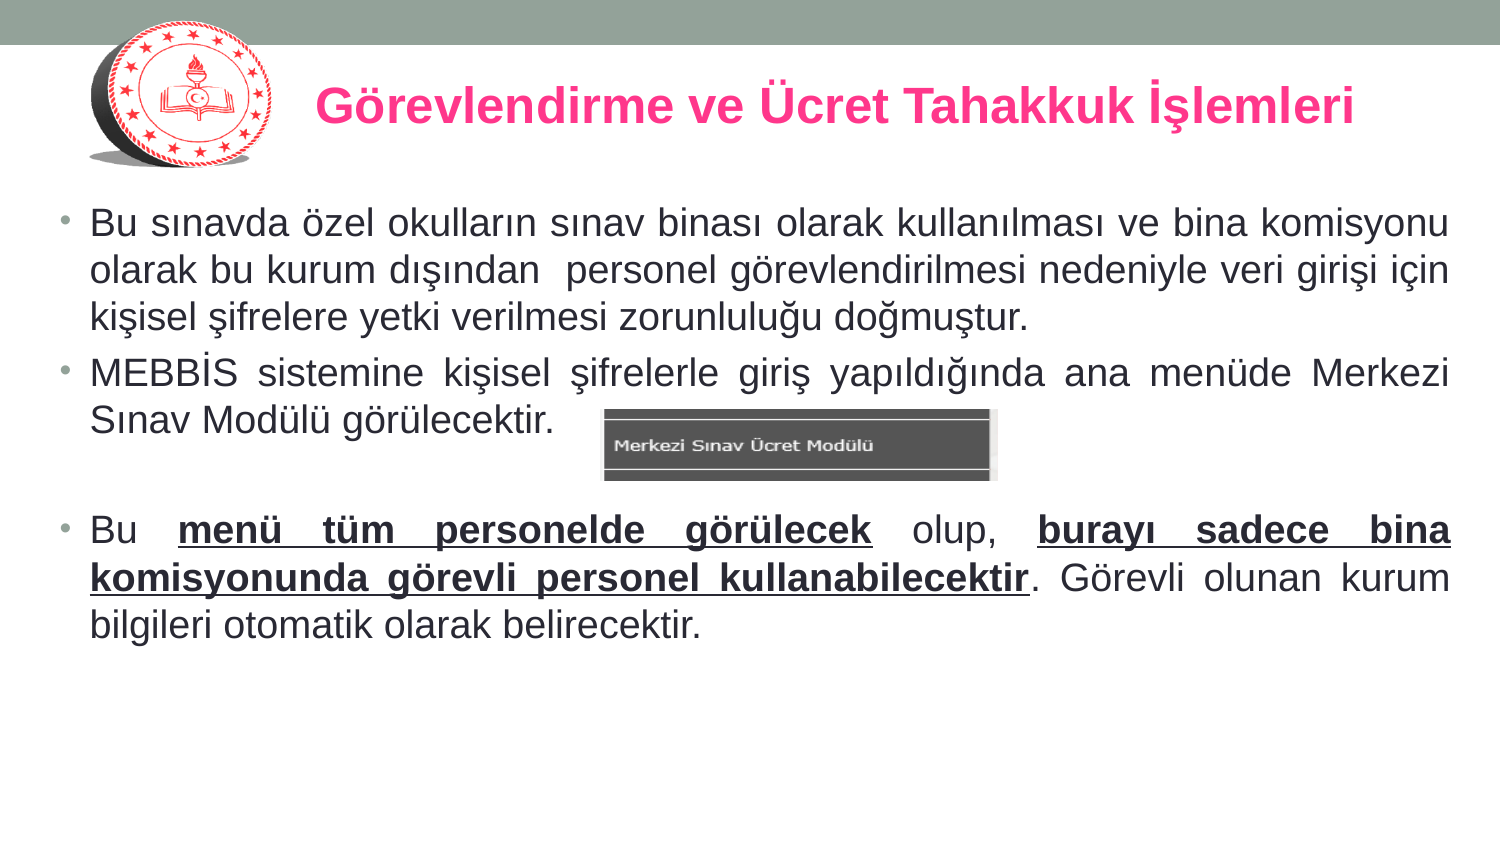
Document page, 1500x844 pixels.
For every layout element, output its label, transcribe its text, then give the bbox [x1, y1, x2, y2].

picture [54, 0, 340, 206]
list Bu sınavda özel okulların sınav binası olarak kullanılması ve bina komisyonu olarak bu kurum dışından personel görevlendirilmesi nedeniyle veri girişi için kişisel şifrelere yetki verilmesi zorunluluğu doğmuştur. MEBBİS sistemine kişisel şifrelerle giriş yapıldığında ana menüde Merkezi Sınav Modülü görülecektir. Bu menü tüm personelde görülecek olup, burayı sadece bina komisyonunda görevli personel kullanabilecektir. Görevli olunan kurum bilgileri otomatik olarak belirecektir. [44, 188, 1467, 810]
text_box Görevlendirme ve Ücret Tahakkuk İşlemleri [348, 66, 1384, 140]
picture [599, 409, 998, 481]
